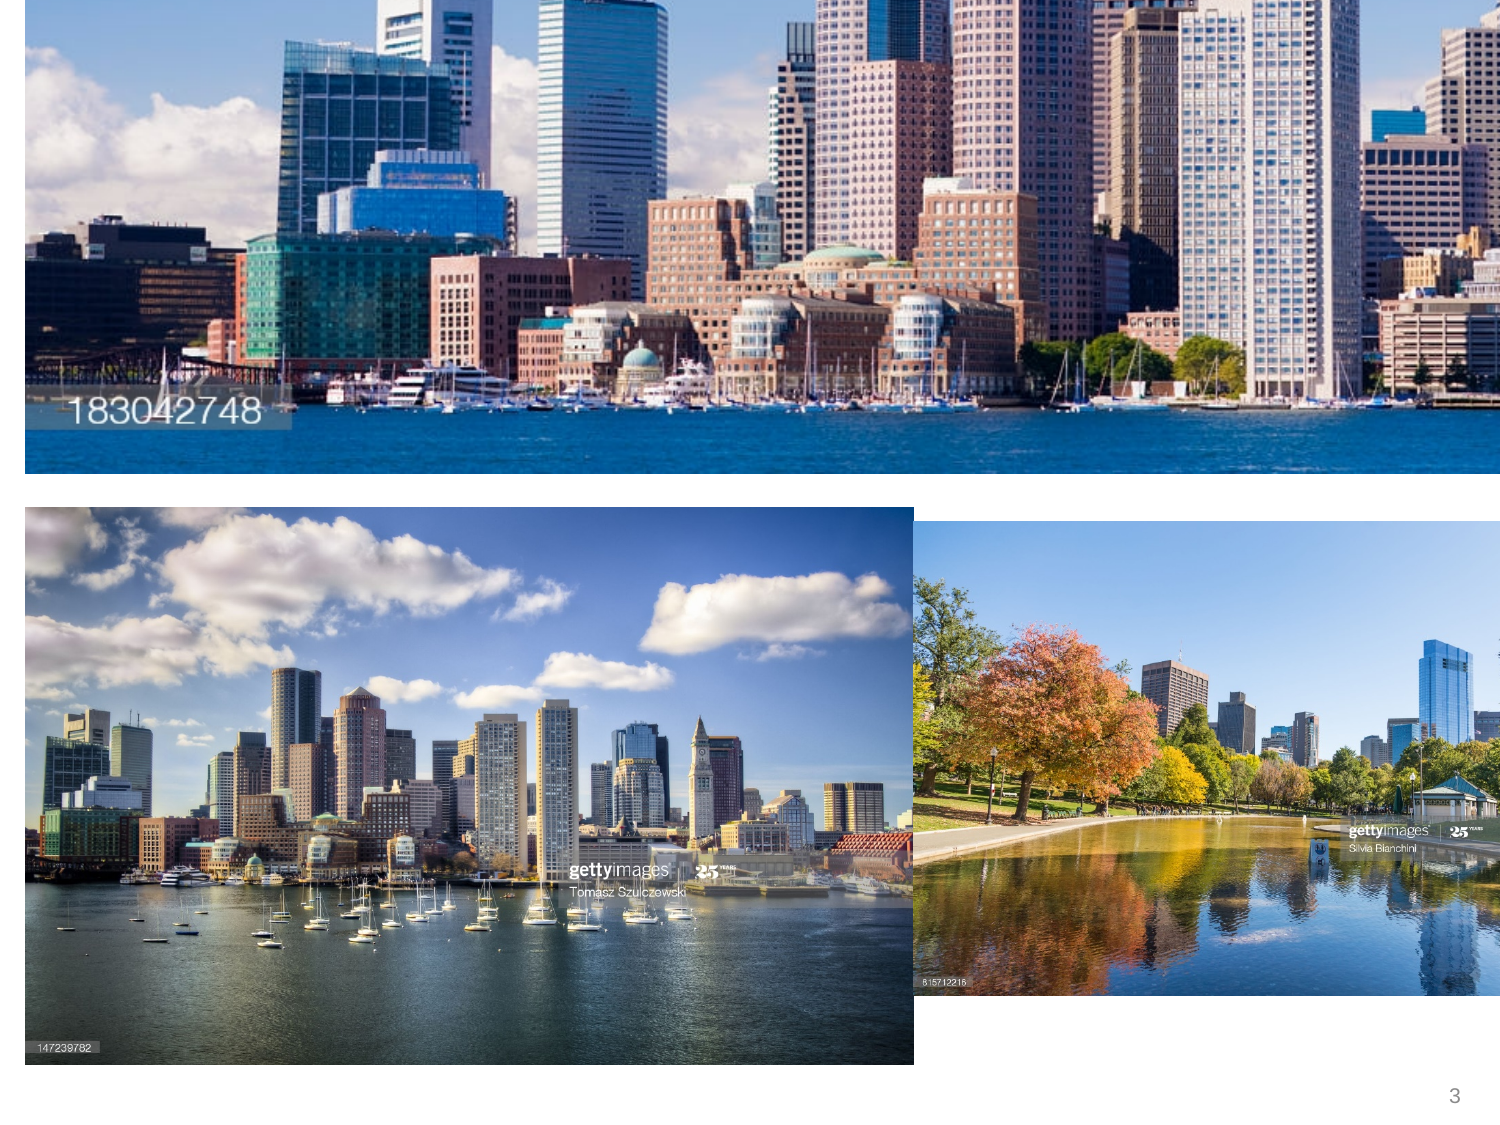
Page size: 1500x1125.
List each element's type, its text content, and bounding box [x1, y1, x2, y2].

picture [24, 0, 1500, 474]
slide_number 3 [1299, 1065, 1461, 1125]
picture [24, 506, 1500, 1066]
